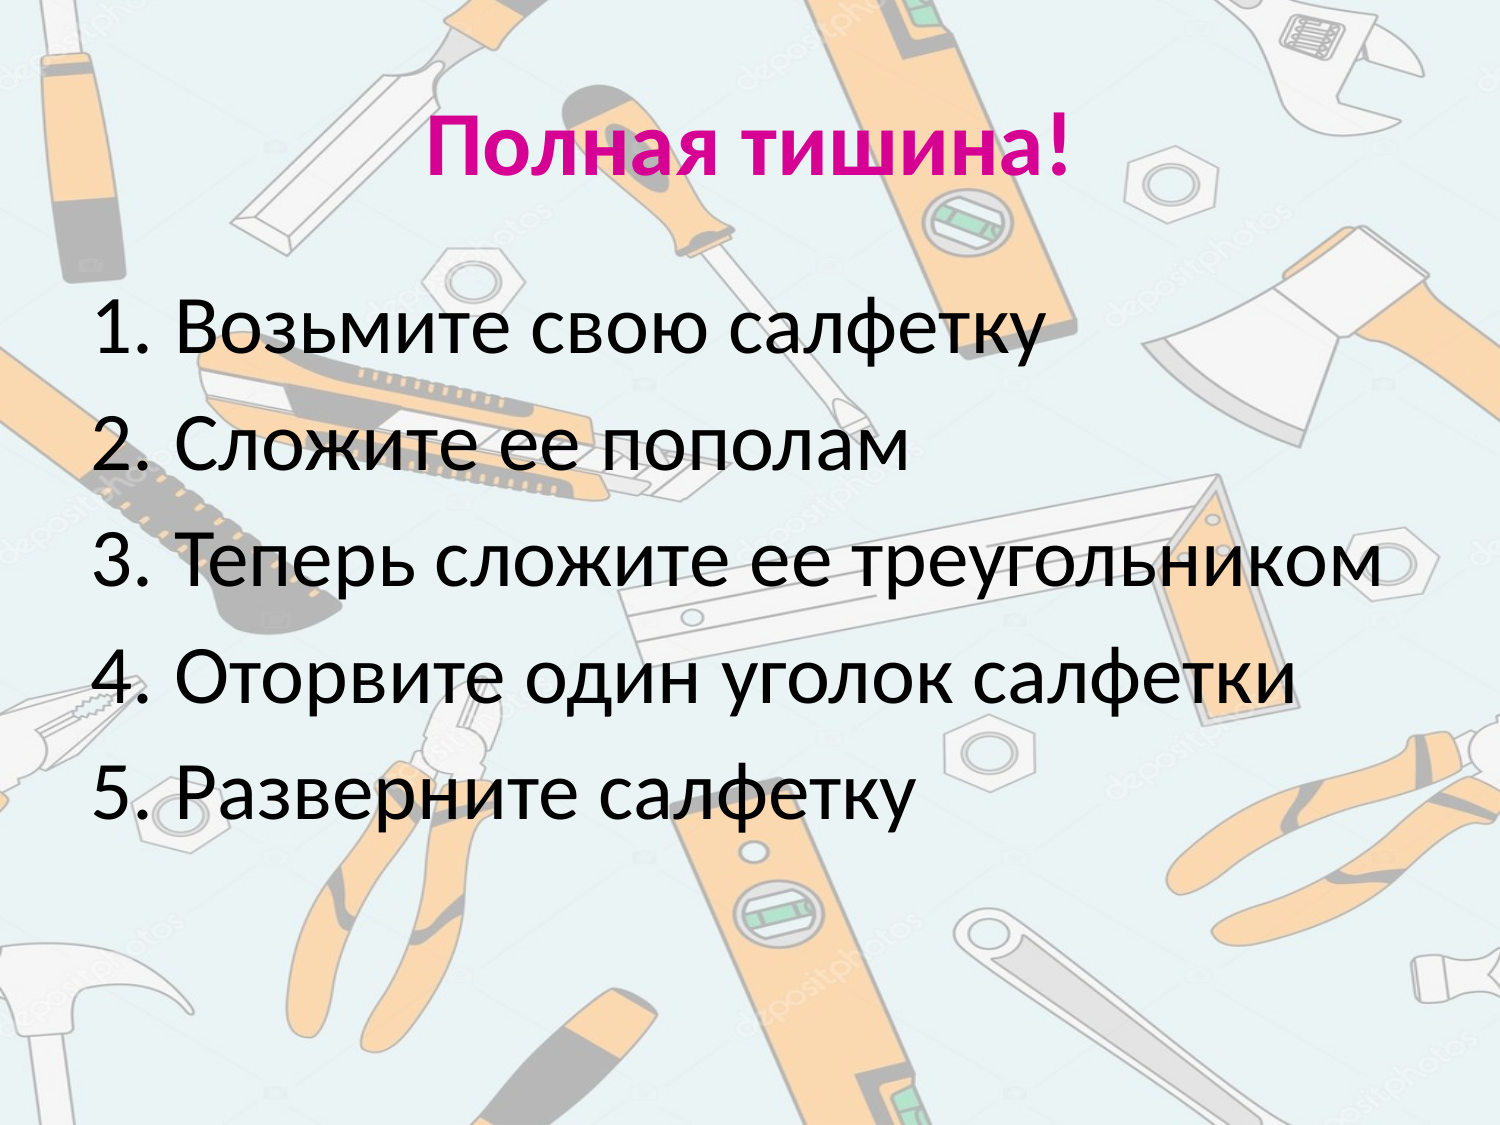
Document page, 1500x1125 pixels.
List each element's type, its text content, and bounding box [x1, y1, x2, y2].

title Полная тишина! [75, 45, 1425, 233]
list Возьмите свою салфетку Сложите ее пополам Теперь сложите ее треугольником Оторвите один уголок салфетки Разверните салфетку [75, 262, 1425, 1005]
